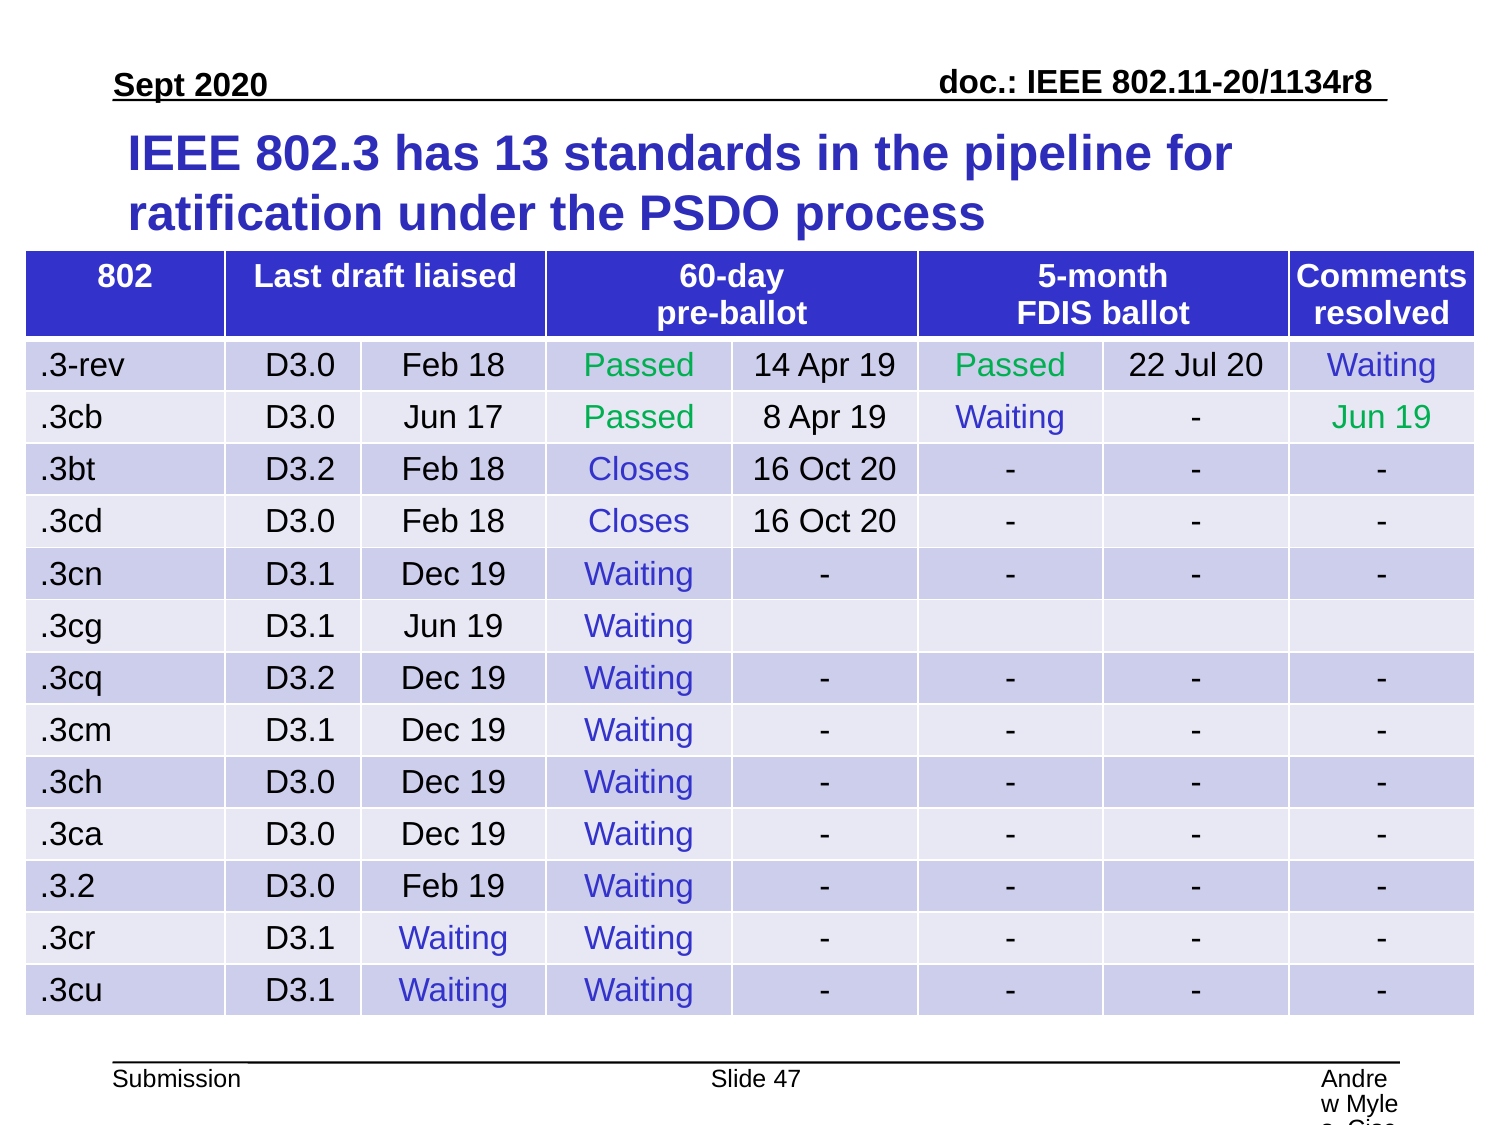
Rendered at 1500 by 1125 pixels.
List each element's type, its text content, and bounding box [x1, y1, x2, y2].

table_cell Waiting [547, 965, 731, 1015]
table_cell .3cd [26, 496, 224, 547]
table_cell - [1104, 496, 1288, 547]
table_cell Waiting [547, 705, 731, 755]
table_cell Waiting [919, 392, 1102, 442]
table_cell Waiting [547, 757, 731, 807]
table_cell - [919, 653, 1102, 703]
table_cell .3ch [26, 757, 224, 807]
table_cell Passed [547, 342, 731, 390]
table_cell - [1104, 965, 1288, 1015]
table_cell - [1290, 861, 1474, 911]
table_cell D3.1 [226, 600, 360, 651]
table_cell - [1290, 496, 1474, 547]
table_cell - [1104, 757, 1288, 807]
table_cell - [1290, 548, 1474, 599]
table_cell Waiting [362, 965, 545, 1015]
table_cell .3cq [26, 653, 224, 703]
table_cell Feb 19 [362, 861, 545, 911]
table_cell [919, 600, 1102, 651]
table_cell D3.0 [226, 861, 360, 911]
slide_number Slide 47 [709, 1061, 803, 1093]
table_cell - [733, 653, 917, 703]
table_cell Jun 17 [362, 392, 545, 442]
table_cell - [919, 913, 1102, 963]
table_cell Closes [547, 496, 731, 547]
table_cell - [733, 861, 917, 911]
table_cell - [1290, 757, 1474, 807]
table_cell [1290, 600, 1474, 651]
table_cell D3.1 [226, 548, 360, 599]
table_cell .3cm [26, 705, 224, 755]
table_cell .3cn [26, 548, 224, 599]
table_cell D3.0 [226, 496, 360, 547]
table_cell - [1104, 548, 1288, 599]
table_cell 16 Oct 20 [733, 496, 917, 547]
table_cell .3cr [26, 913, 224, 963]
table_header 5-month FDIS ballot [919, 251, 1288, 336]
table_cell Waiting [547, 548, 731, 599]
table_cell D3.1 [226, 913, 360, 963]
table_cell Waiting [547, 861, 731, 911]
table_cell 14 Apr 19 [733, 342, 917, 390]
table_cell - [1104, 861, 1288, 911]
table_header 60-day pre-ballot [547, 251, 917, 336]
table_cell - [733, 809, 917, 859]
table_cell - [919, 757, 1102, 807]
table_cell Waiting [362, 913, 545, 963]
table_cell D3.2 [226, 653, 360, 703]
table_cell D3.0 [226, 809, 360, 859]
table_cell D3.2 [226, 444, 360, 494]
table_cell .3-rev [26, 342, 224, 390]
table_cell Waiting [547, 600, 731, 651]
table_cell Dec 19 [362, 548, 545, 599]
table_cell 16 Oct 20 [733, 444, 917, 494]
table_cell [733, 600, 917, 651]
table_cell - [733, 548, 917, 599]
table_cell Feb 18 [362, 444, 545, 494]
table_cell - [919, 444, 1102, 494]
table_cell Jun 19 [362, 600, 545, 651]
table_cell Waiting [547, 809, 731, 859]
table_cell Closes [547, 444, 731, 494]
table_cell - [919, 965, 1102, 1015]
table_cell Waiting [547, 913, 731, 963]
table_cell - [733, 965, 917, 1015]
table_cell 8 Apr 19 [733, 392, 917, 442]
title IEEE 802.3 has 13 standards in the pipeline for ratification under the PSDO process [112, 112, 1388, 249]
table_cell - [1290, 653, 1474, 703]
table_header Last draft liaised [226, 251, 545, 336]
table_cell D3.1 [226, 965, 360, 1015]
table_cell - [1104, 444, 1288, 494]
table_cell - [733, 757, 917, 807]
table_cell Dec 19 [362, 653, 545, 703]
table_cell .3cg [26, 600, 224, 651]
table_cell D3.0 [226, 757, 360, 807]
table_cell - [1104, 913, 1288, 963]
table_cell - [733, 705, 917, 755]
table_cell Dec 19 [362, 809, 545, 859]
table_cell - [1290, 444, 1474, 494]
table_cell .3.2 [26, 861, 224, 911]
table_cell - [1290, 809, 1474, 859]
table_cell .3ca [26, 809, 224, 859]
table_cell - [1104, 653, 1288, 703]
table_cell - [733, 913, 917, 963]
table_cell .3cu [26, 965, 224, 1015]
footer Andrew Myles, Cisco [1320, 1061, 1402, 1093]
table_cell Waiting [547, 653, 731, 703]
table_cell Waiting [1290, 342, 1474, 390]
table_cell Passed [919, 342, 1102, 390]
table_cell - [1290, 705, 1474, 755]
table_cell - [1104, 705, 1288, 755]
table_cell D3.0 [226, 342, 360, 390]
table_cell Feb 18 [362, 342, 545, 390]
table_cell - [919, 705, 1102, 755]
table_cell Dec 19 [362, 705, 545, 755]
table_cell Dec 19 [362, 757, 545, 807]
table_cell Jun 19 [1290, 392, 1474, 442]
table_cell 22 Jul 20 [1104, 342, 1288, 390]
table_cell - [1104, 392, 1288, 442]
table_header 802 [26, 251, 224, 336]
table_cell - [1290, 965, 1474, 1015]
table_cell - [919, 496, 1102, 547]
table_cell .3bt [26, 444, 224, 494]
table_cell D3.0 [226, 392, 360, 442]
table_cell Feb 18 [362, 496, 545, 547]
table_cell .3cb [26, 392, 224, 442]
table_cell - [919, 548, 1102, 599]
table_cell - [919, 809, 1102, 859]
table_header Comments resolved [1290, 251, 1474, 336]
table_cell - [919, 861, 1102, 911]
table_cell Passed [547, 392, 731, 442]
table_cell D3.1 [226, 705, 360, 755]
table_cell - [1104, 809, 1288, 859]
table_cell - [1290, 913, 1474, 963]
table_cell [1104, 600, 1288, 651]
